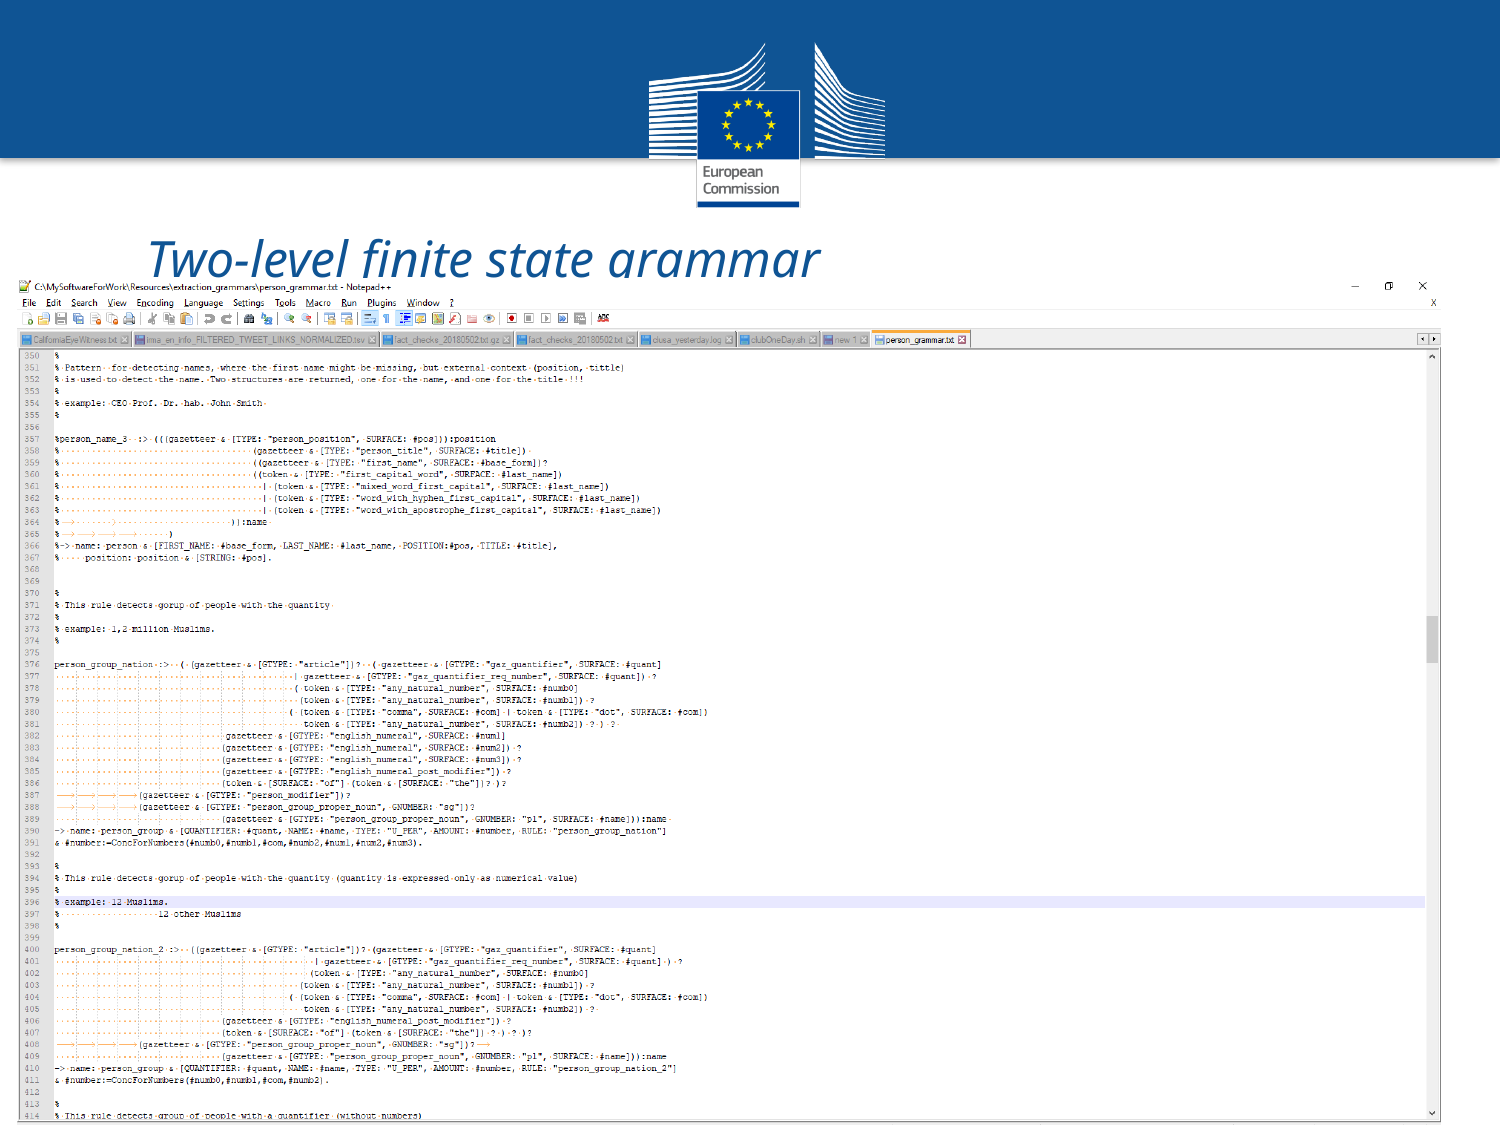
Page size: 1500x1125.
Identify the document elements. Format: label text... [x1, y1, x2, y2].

picture [17, 278, 1441, 1125]
list Two-level finite state grammar [75, 219, 1425, 277]
picture [649, 42, 885, 208]
